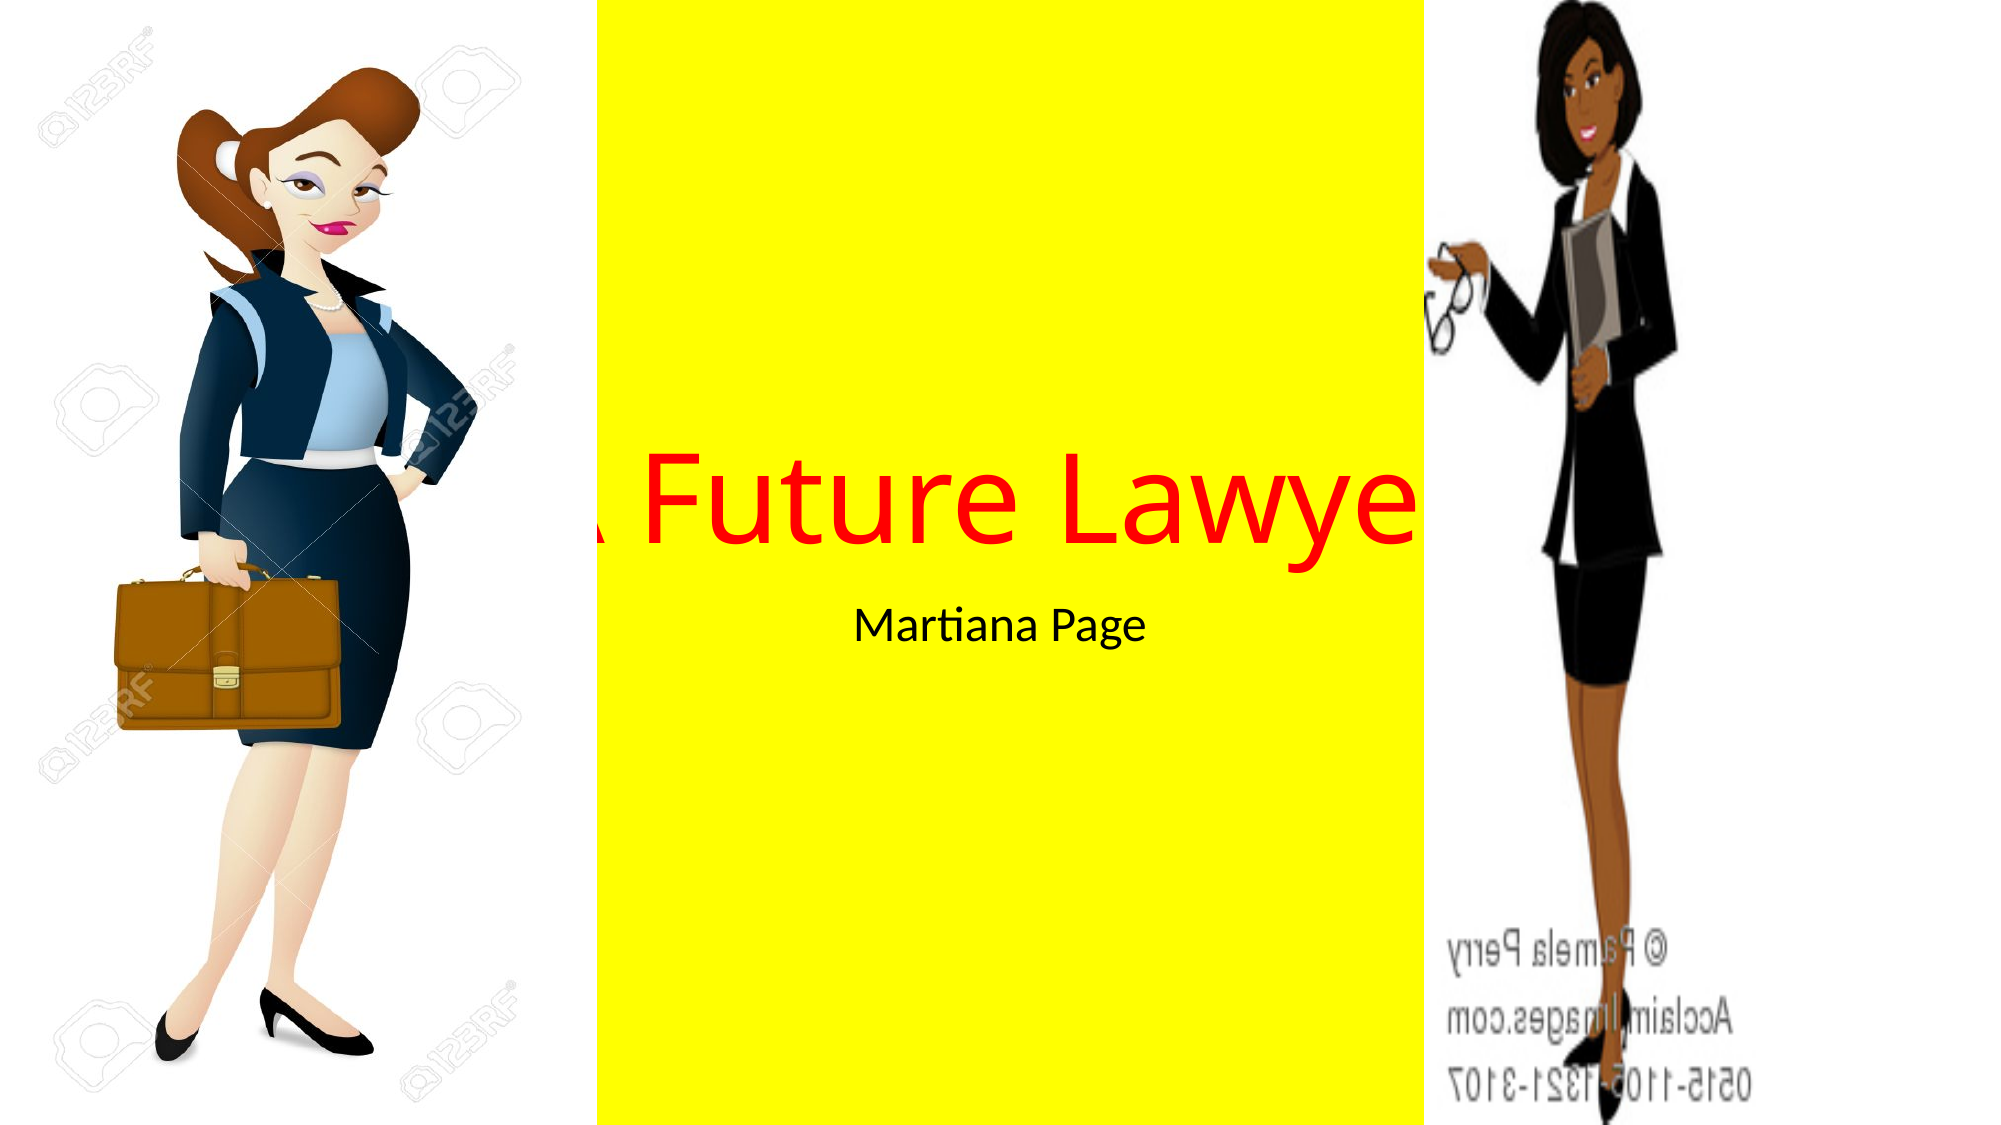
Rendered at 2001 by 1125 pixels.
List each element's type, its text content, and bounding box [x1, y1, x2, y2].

subtitle Martiana Page [597, 590, 1424, 863]
title A Future Lawyer [597, 186, 1424, 579]
picture [1424, 0, 2000, 1125]
picture [0, 0, 597, 1125]
